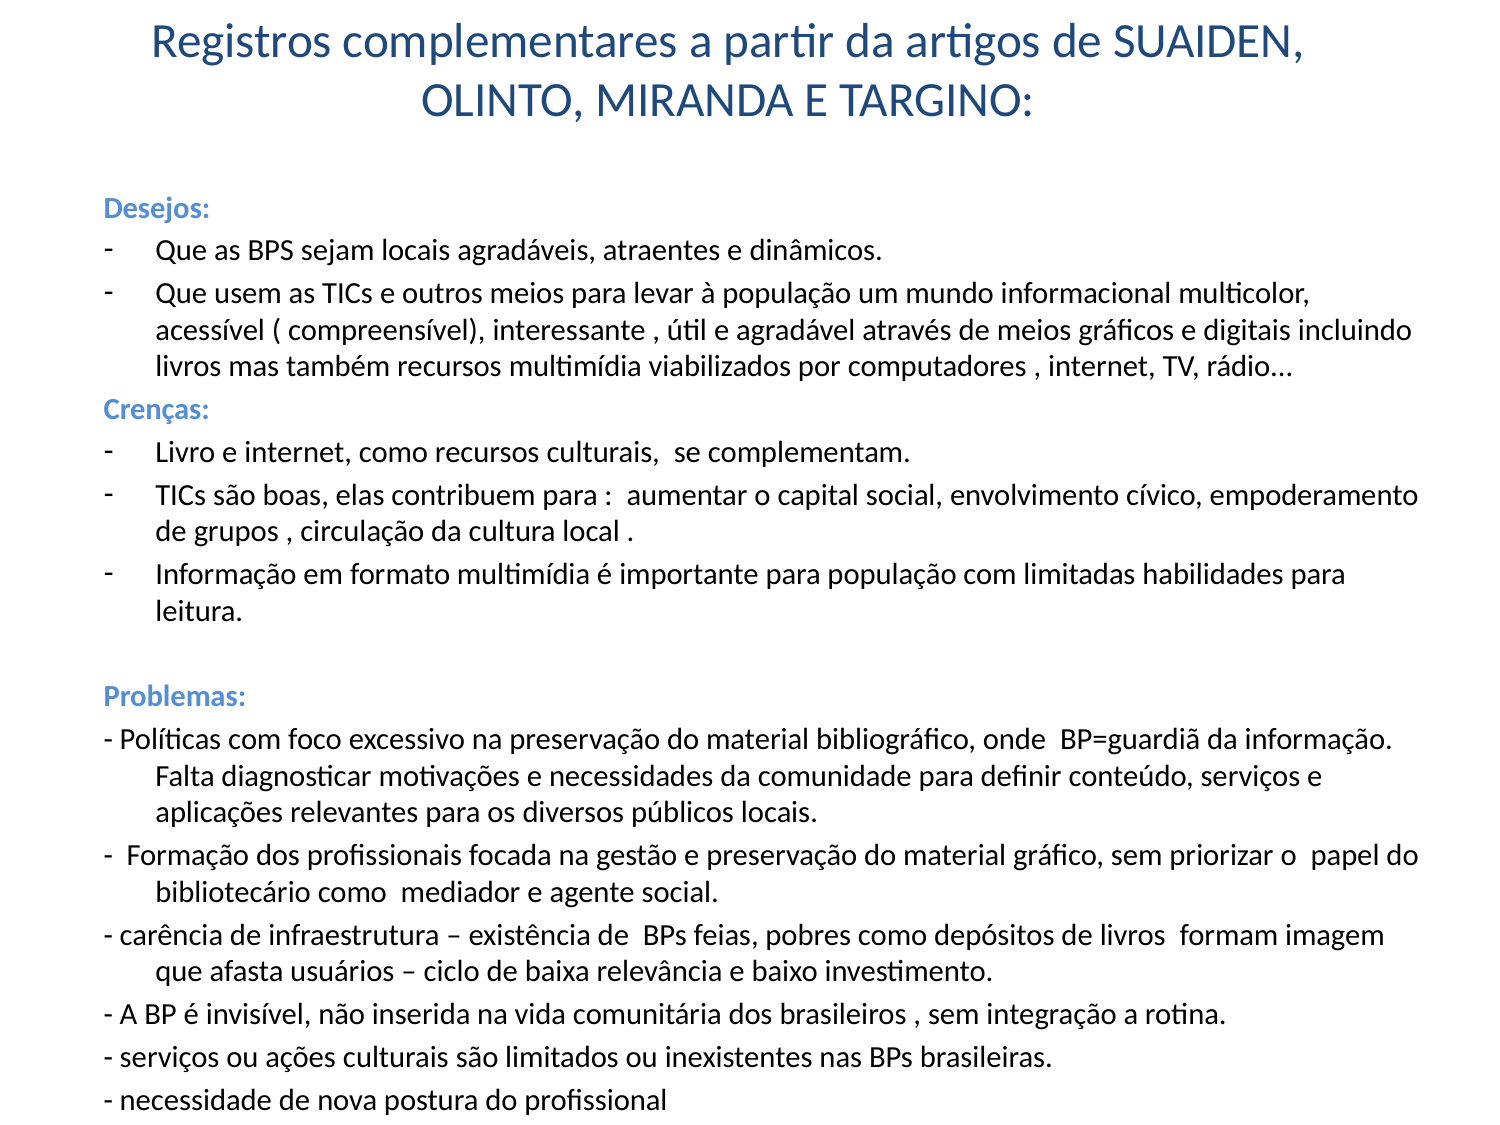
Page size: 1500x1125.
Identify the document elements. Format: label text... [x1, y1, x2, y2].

list Desejos: Que as BPS sejam locais agradáveis, atraentes e dinâmicos. Que usem as TICs e outros meios para levar à população um mundo informacional multicolor, acessível ( compreensível), interessante , útil e agradável através de meios gráficos e digitais incluindo livros mas também recursos multimídia viabilizados por computadores , internet, TV, rádio... Crenças: Livro e internet, como recursos culturais, se complementam. TICs são boas, elas contribuem para : aumentar o capital social, envolvimento cívico, empoderamento de grupos , circulação da cultura local . Informação em formato multimídia é importante para população com limitadas habilidades para leitura. Problemas: - Políticas com foco excessivo na preservação do material bibliográfico, onde BP=guardiã da informação. Falta diagnosticar motivações e necessidades da comunidade para definir conteúdo, serviços e aplicações relevantes para os diversos públicos locais. - Formação dos profissionais focada na gestão e preservação do material gráfico, sem priorizar o papel do bibliotecário como mediador e agente social. - carência de infraestrutura – existência de BPs feias, pobres como depósitos de livros formam imagem que afasta usuários – ciclo de baixa relevância e baixo investimento. - A BP é invisível, não inserida na vida comunitária dos brasileiros , sem integração a rotina. - serviços ou ações culturais são limitados ou inexistentes nas BPs brasileiras. - necessidade de nova postura do profissional [88, 179, 1439, 1125]
title Registros complementares a partir da artigos de SUAIDEN, OLINTO, MIRANDA E TARGINO: [53, 0, 1404, 188]
